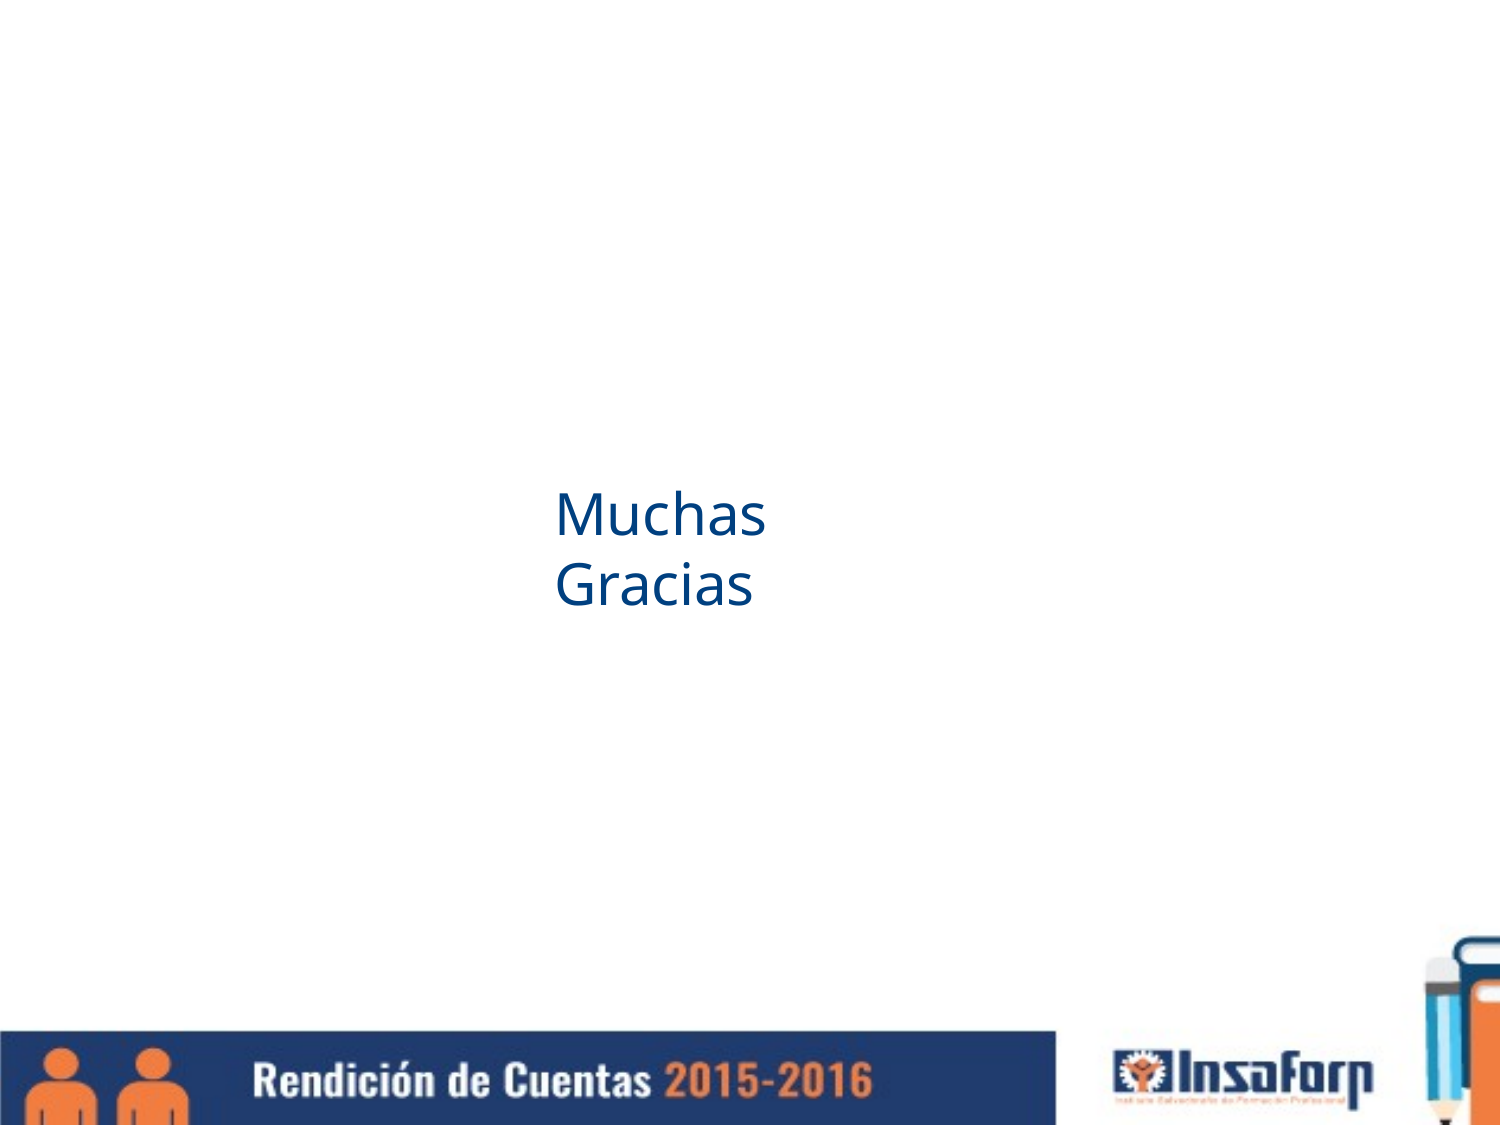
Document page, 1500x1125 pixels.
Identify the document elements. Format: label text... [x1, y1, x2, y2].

picture [0, 23, 1500, 1125]
title Muchas Gracias [552, 477, 954, 666]
